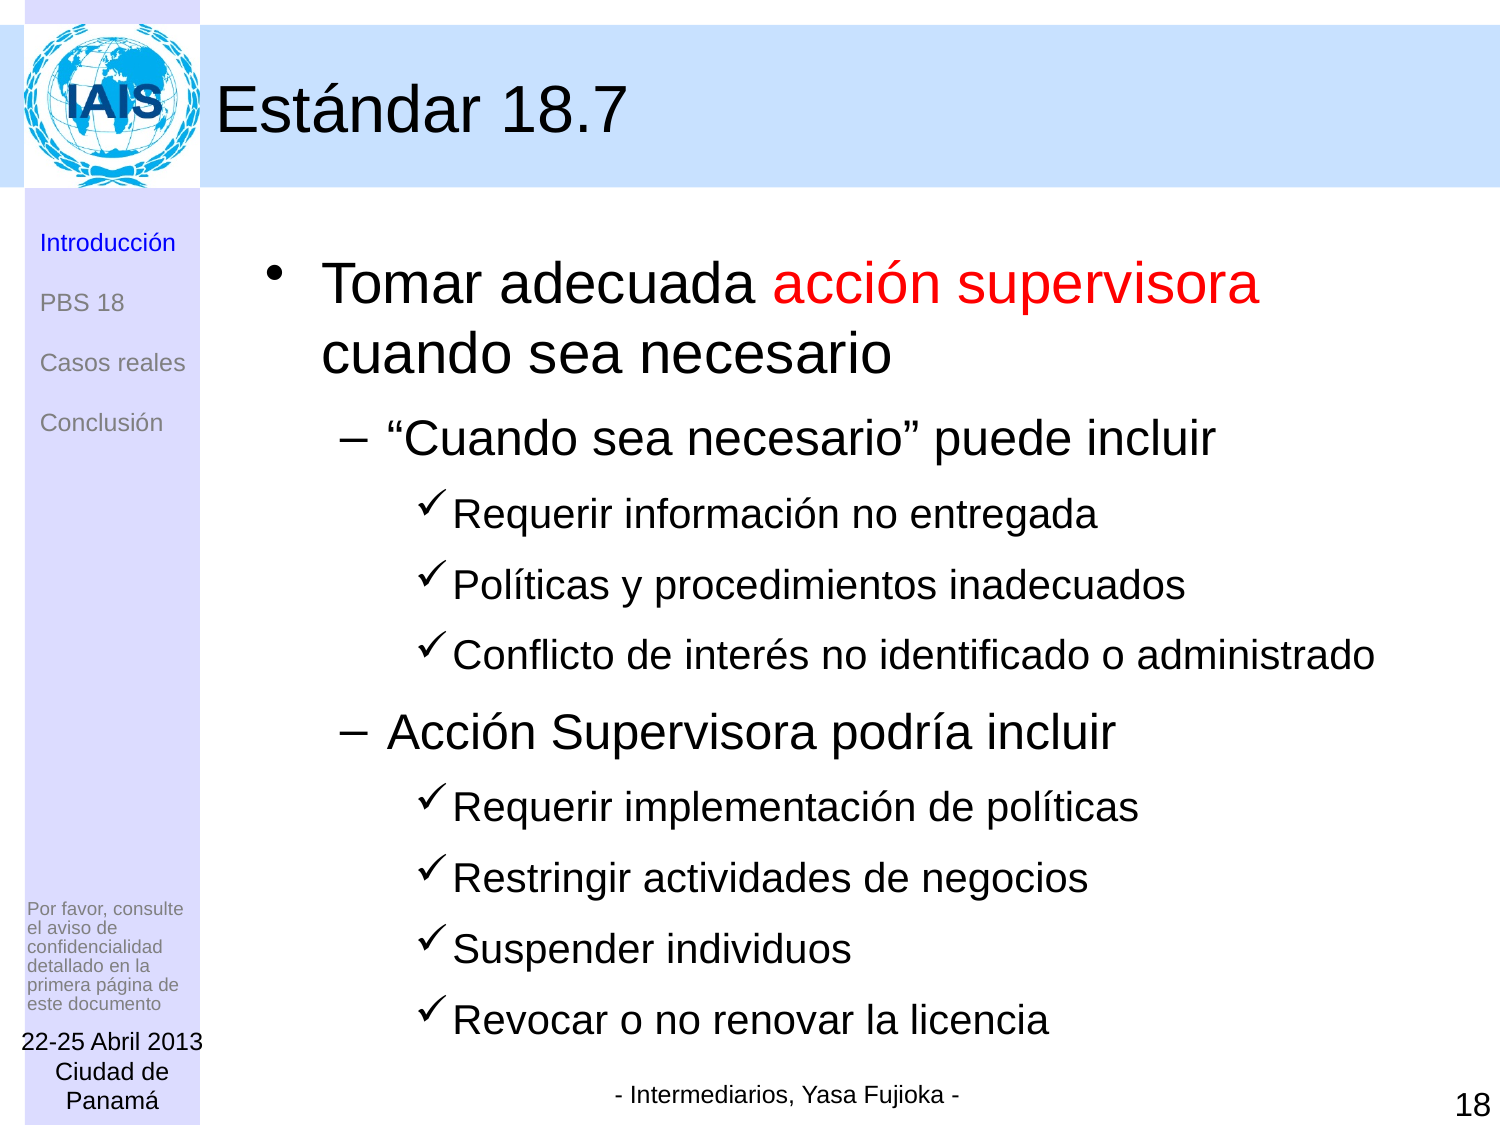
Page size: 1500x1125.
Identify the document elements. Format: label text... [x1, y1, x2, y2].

text_box Introducción PBS 18 Casos reales Conclusión [24, 189, 200, 444]
picture [24, 24, 200, 188]
title Estándar 18.7 [200, 24, 1475, 188]
list Tomar adecuada acción supervisora cuando sea necesario “Cuando sea necesario” puede incluir Requerir información no entregada Políticas y procedimientos inadecuados Conflicto de interés no identificado o administrado Acción Supervisora podría incluir Requerir implementación de políticas Restringir actividades de negocios Suspender individuos Revocar o no renovar la licencia [249, 237, 1438, 1000]
